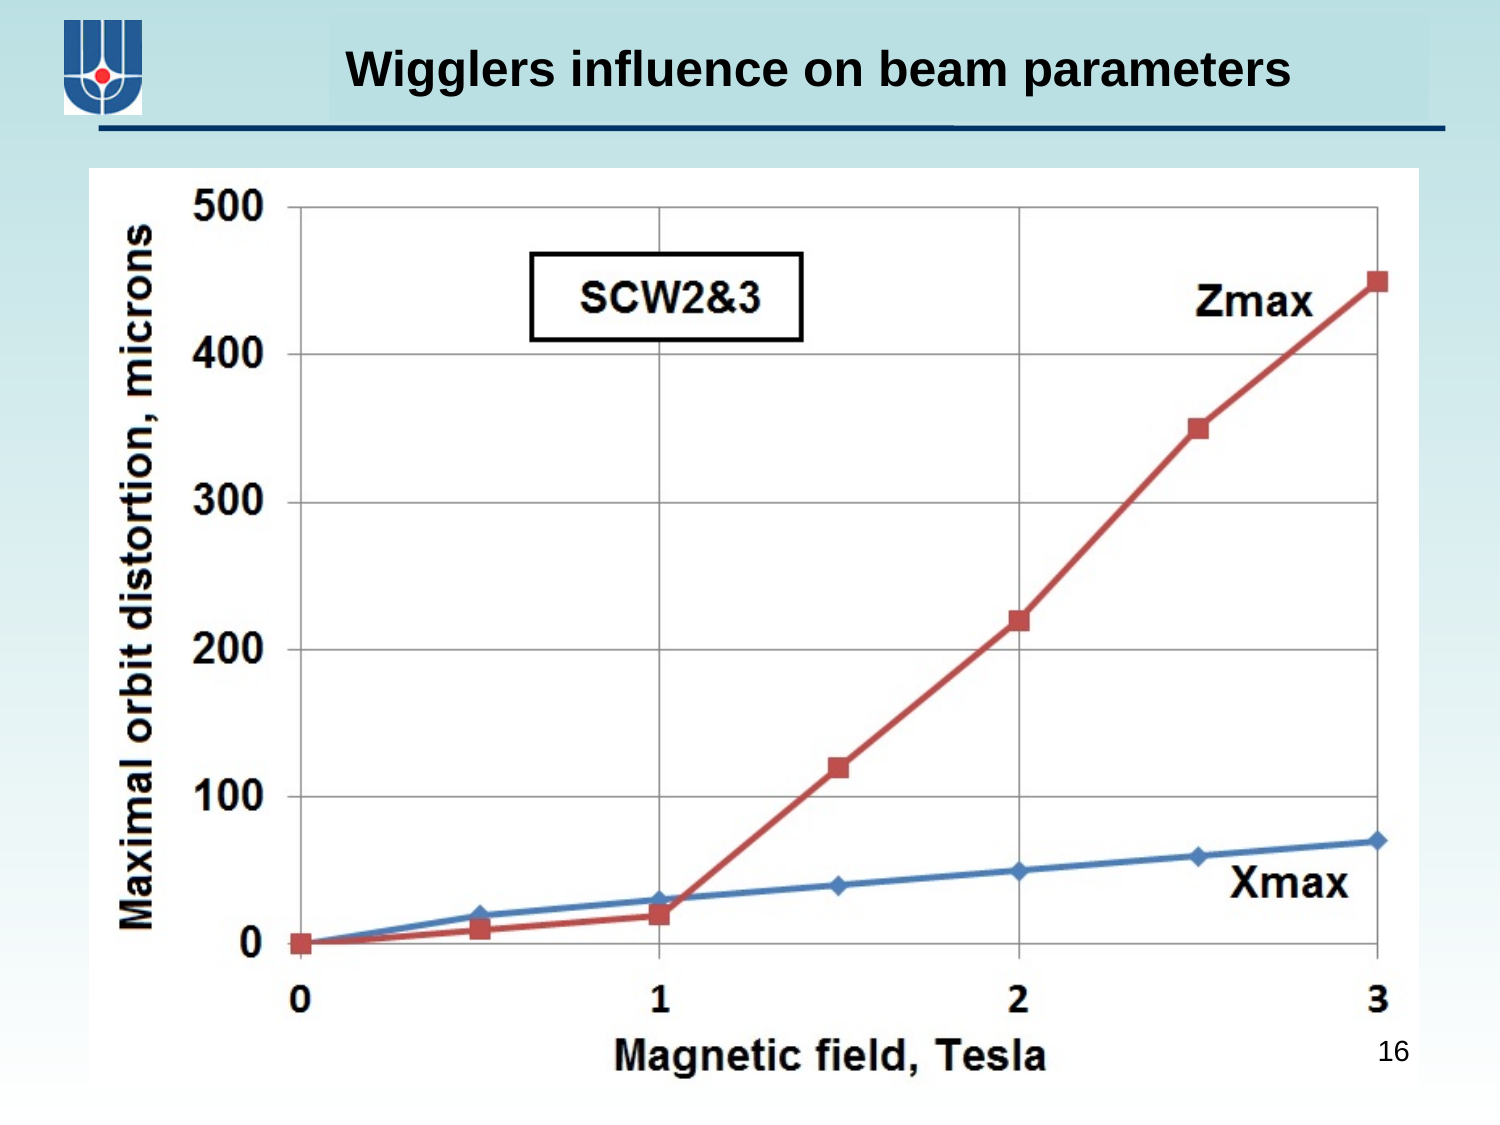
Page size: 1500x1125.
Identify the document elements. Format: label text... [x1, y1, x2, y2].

slide_number 16 [1074, 1024, 1425, 1103]
picture [88, 168, 1419, 1087]
picture [64, 20, 142, 116]
text_box Wigglers influence on beam parameters [330, 14, 1427, 119]
